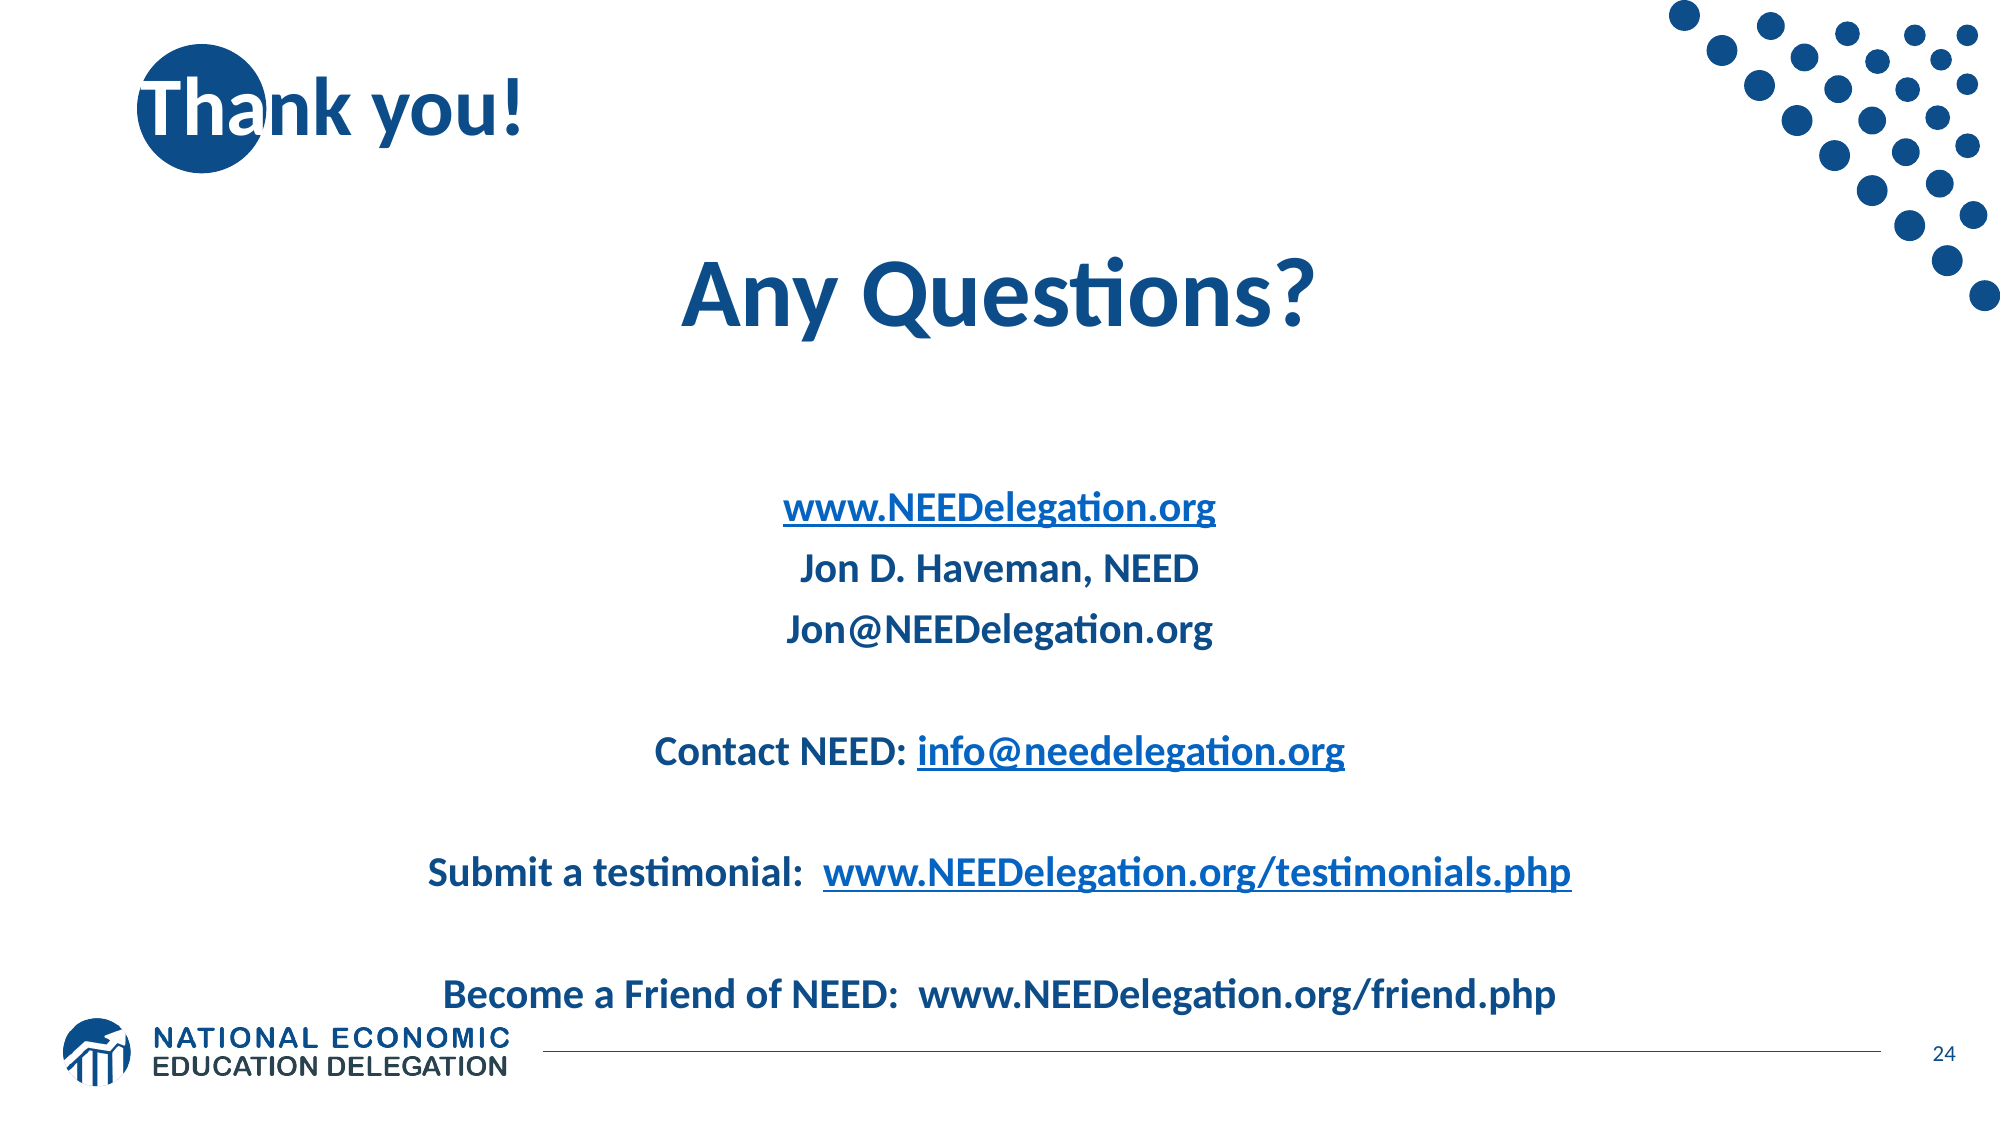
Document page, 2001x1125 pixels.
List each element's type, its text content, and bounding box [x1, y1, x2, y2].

picture [55, 1013, 520, 1091]
list Any Questions? www.NEEDelegation.org Jon D. Haveman, NEED Jon@NEEDelegation.org Contact NEED: info@needelegation.org Submit a testimonial: www.NEEDelegation.org/testimonials.php Become a Friend of NEED: www.NEEDelegation.org/friend.php [137, 108, 1863, 1032]
title Thank you! [107, 0, 1832, 218]
slide_number 24 [1521, 1022, 1972, 1082]
